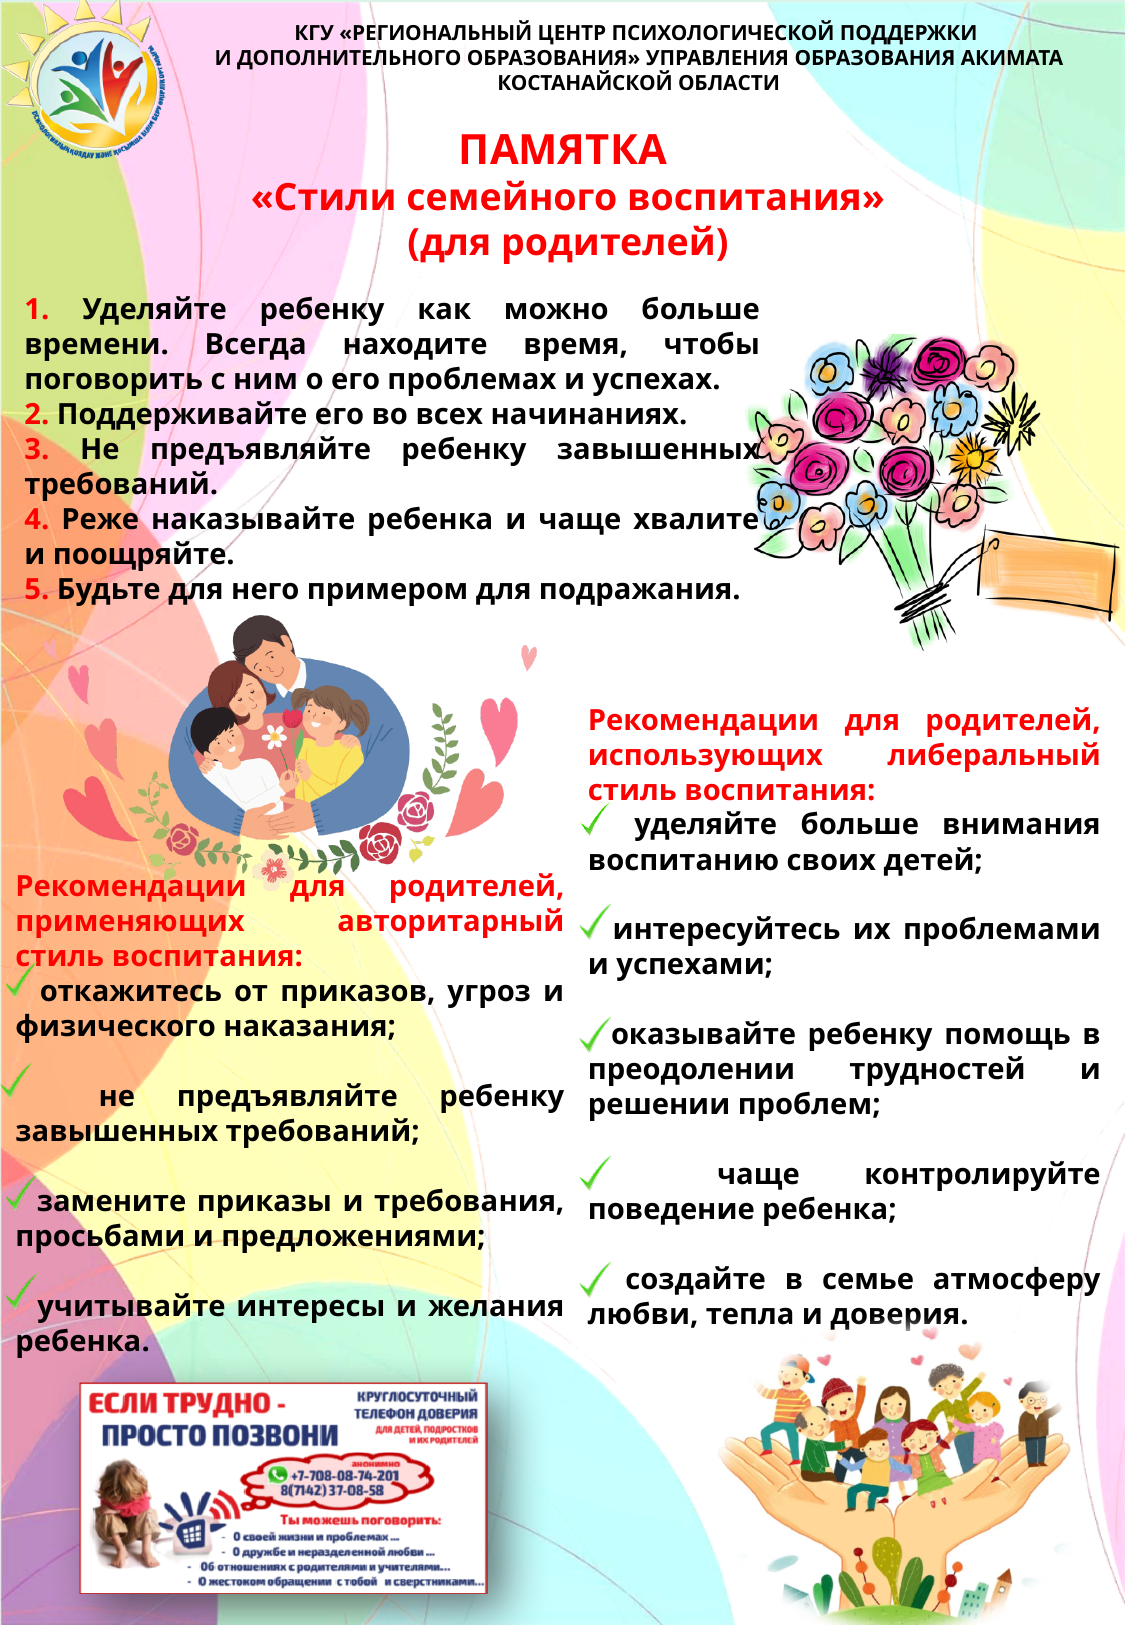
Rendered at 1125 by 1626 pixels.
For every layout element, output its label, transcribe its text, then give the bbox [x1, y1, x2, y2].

picture [0, 0, 1125, 1625]
text_box ПАМЯТКА «Стили семейного воспитания» (для родителей) [27, 115, 1109, 249]
text_box КГУ «РЕГИОНАЛЬНЫЙ ЦЕНТР ПСИХОЛОГИЧЕСКОЙ ПОДДЕРЖКИ И ДОПОЛНИТЕЛЬНОГО ОБРАЗОВАНИЯ» УПРАВЛЕНИЯ ОБРАЗОВАНИЯ АКИМАТА КОСТАНАЙСКОЙ ОБЛАСТИ [186, 10, 1092, 104]
